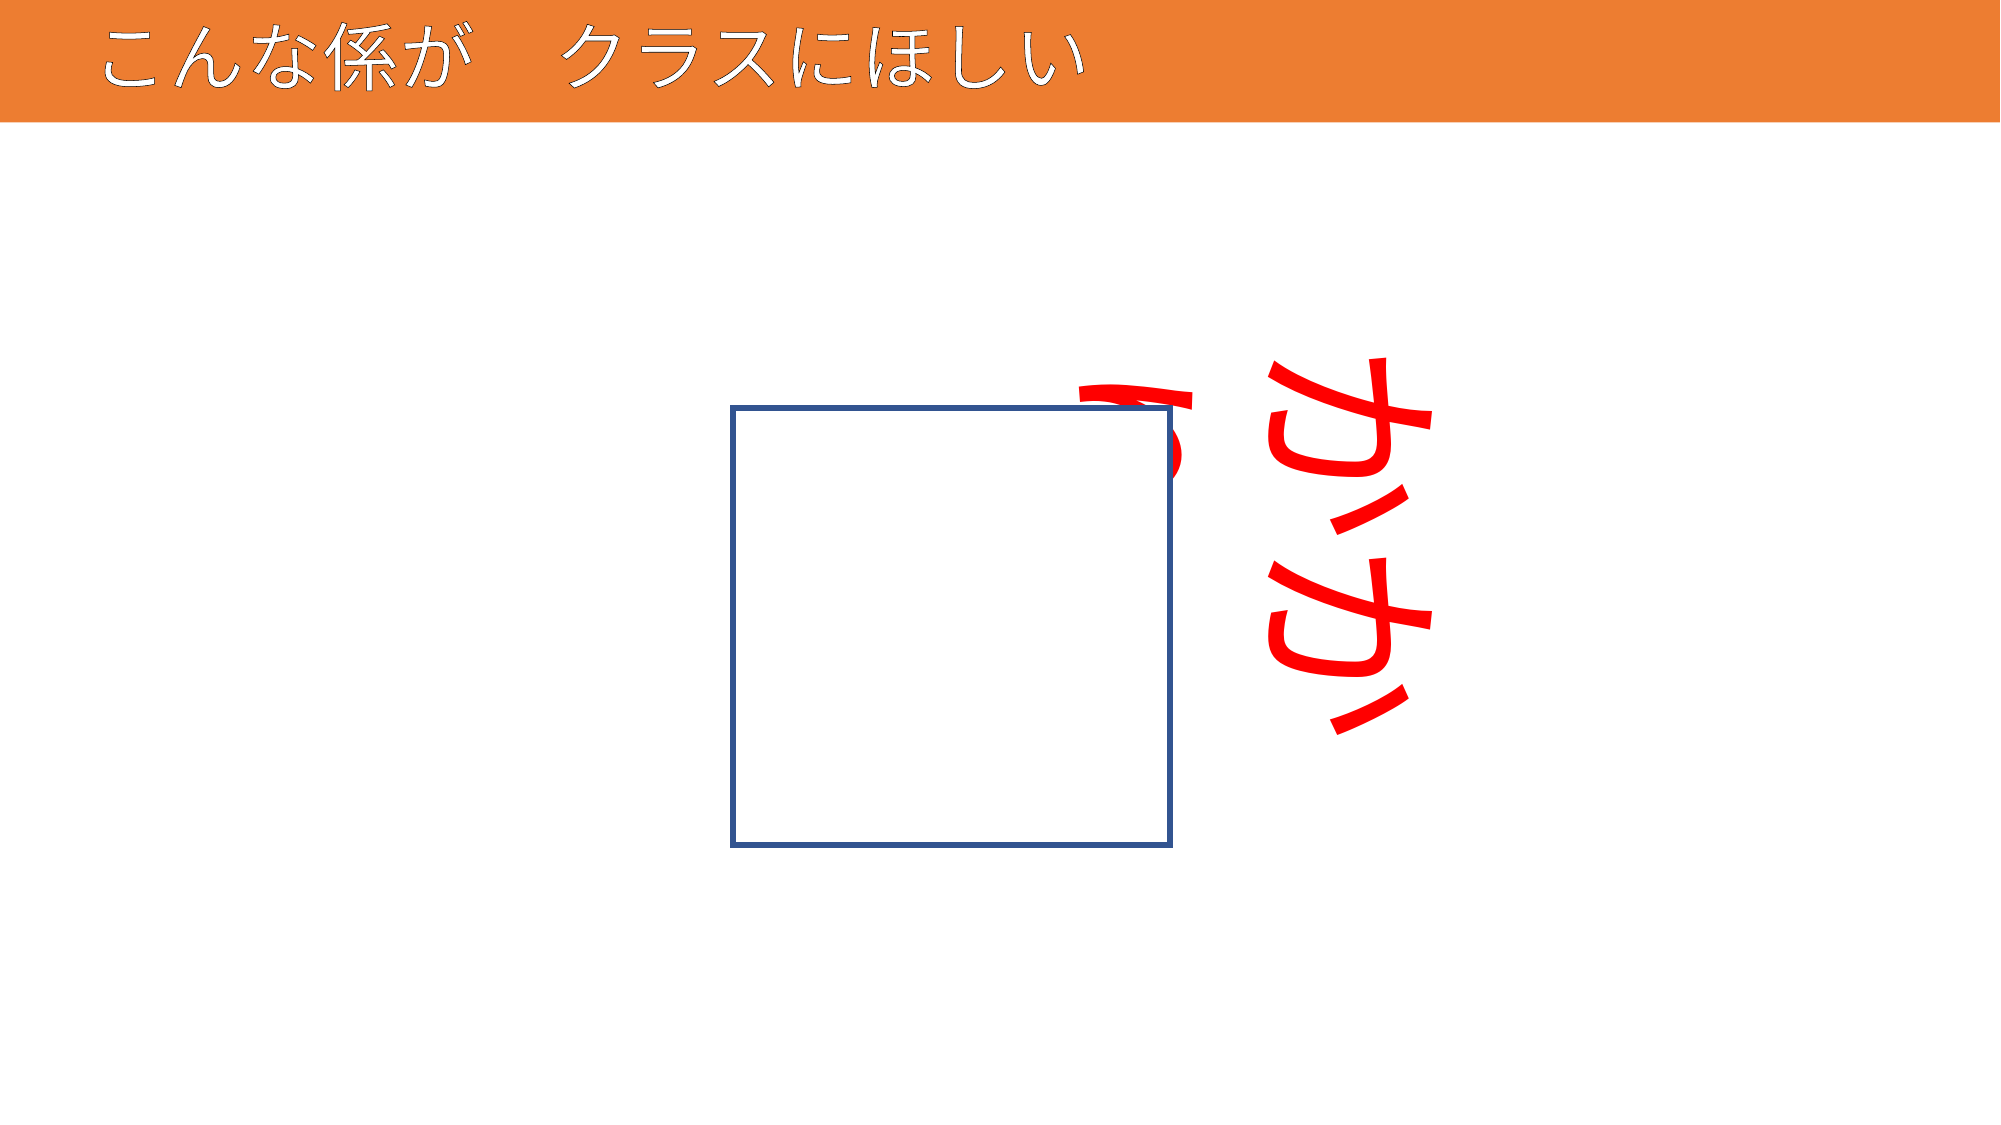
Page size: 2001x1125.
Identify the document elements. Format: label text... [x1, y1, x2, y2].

slide_number 136 [1712, 0, 2000, 123]
text_box 係 [684, 415, 1220, 949]
text_box [732, 407, 1171, 846]
text_box かかり [1209, 327, 1482, 949]
title こんな係が クラスにほしい [0, 0, 1712, 123]
